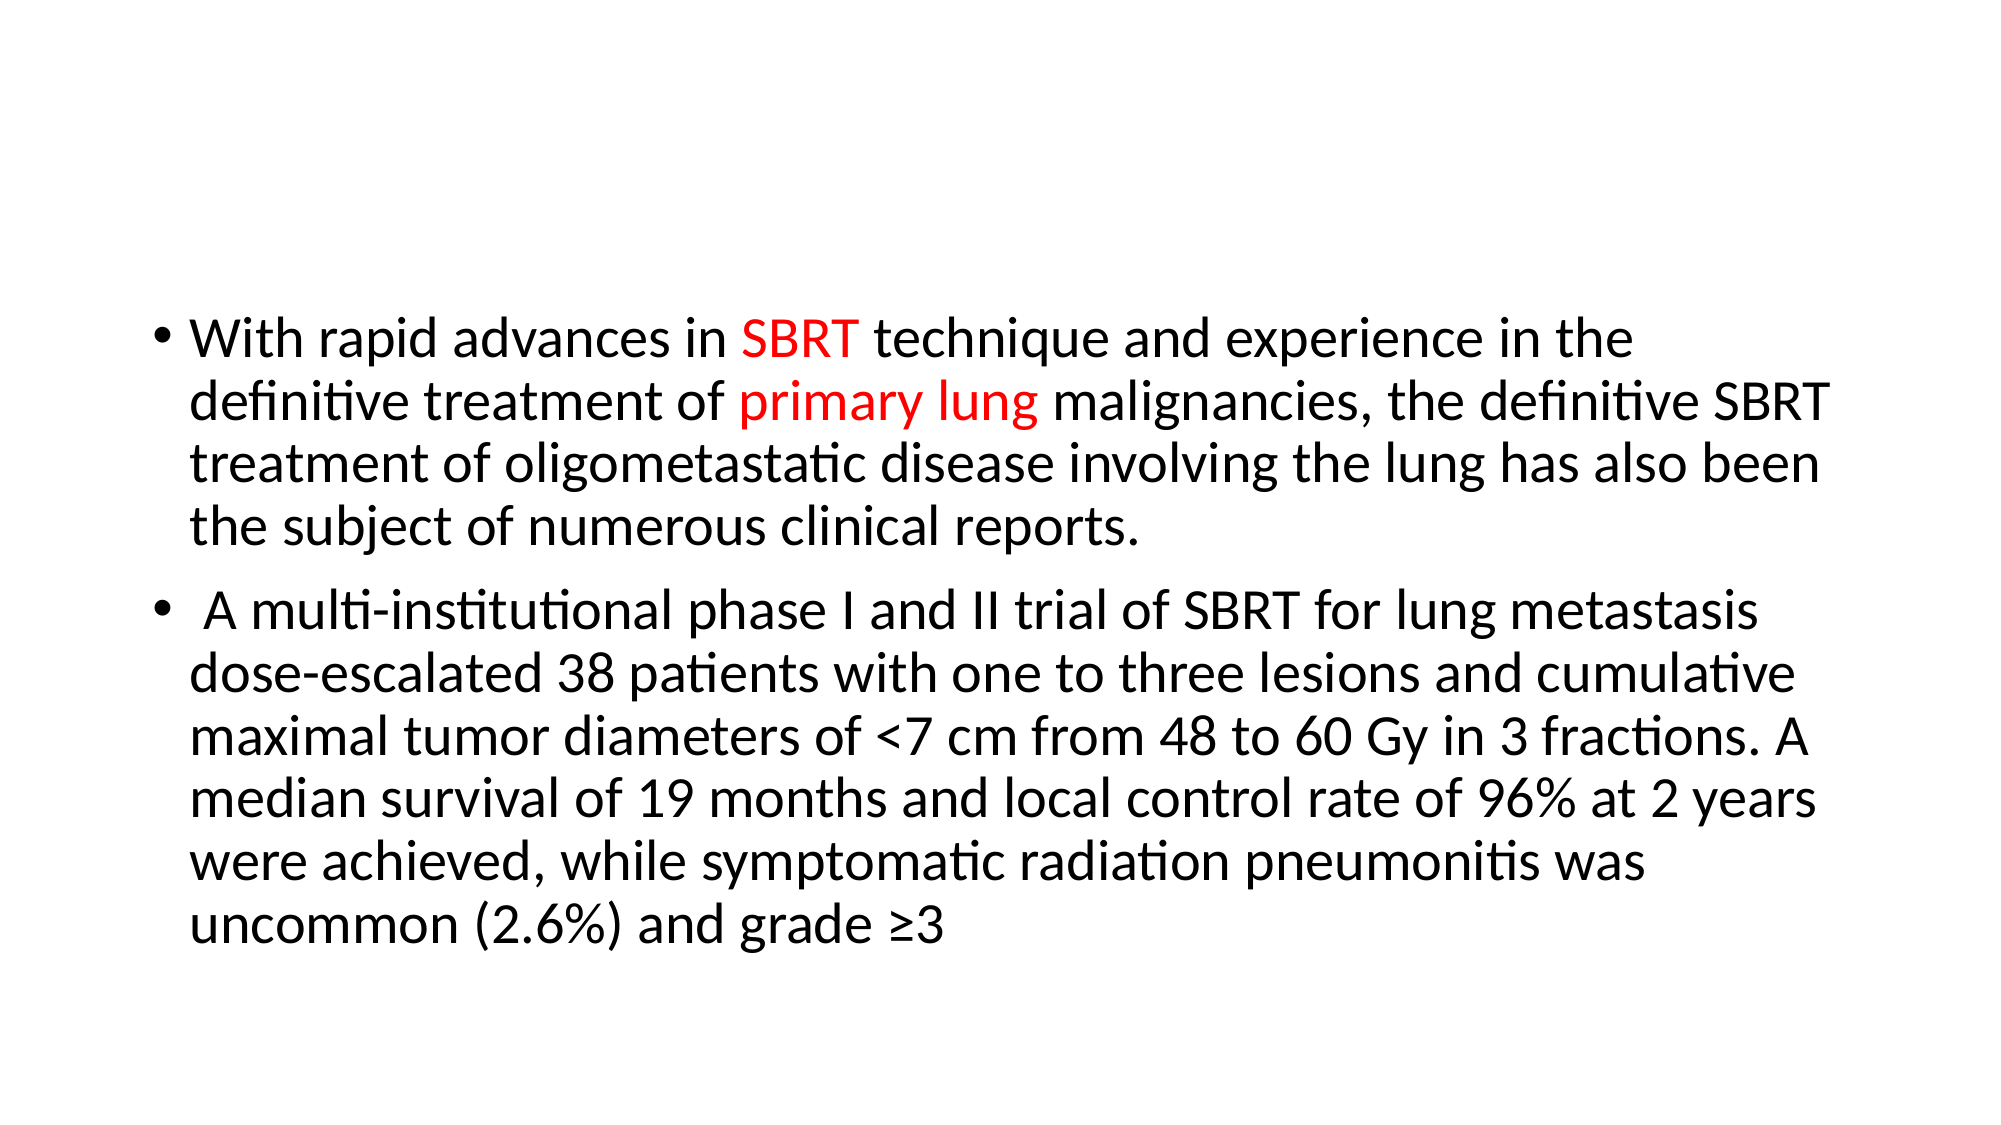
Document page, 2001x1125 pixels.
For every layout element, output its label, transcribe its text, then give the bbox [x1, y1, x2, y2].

list With rapid advances in SBRT technique and experience in the definitive treatment of primary lung malignancies, the definitive SBRT treatment of oligometastatic disease involving the lung has also been the subject of numerous clinical reports. A multi-institutional phase I and II trial of SBRT for lung metastasis dose-escalated 38 patients with one to three lesions and cumulative maximal tumor diameters of <7 cm from 48 to 60 Gy in 3 fractions. A median survival of 19 months and local control rate of 96% at 2 years were achieved, while symptomatic radiation pneumonitis was uncommon (2.6%) and grade ≥3 [137, 299, 1863, 1014]
